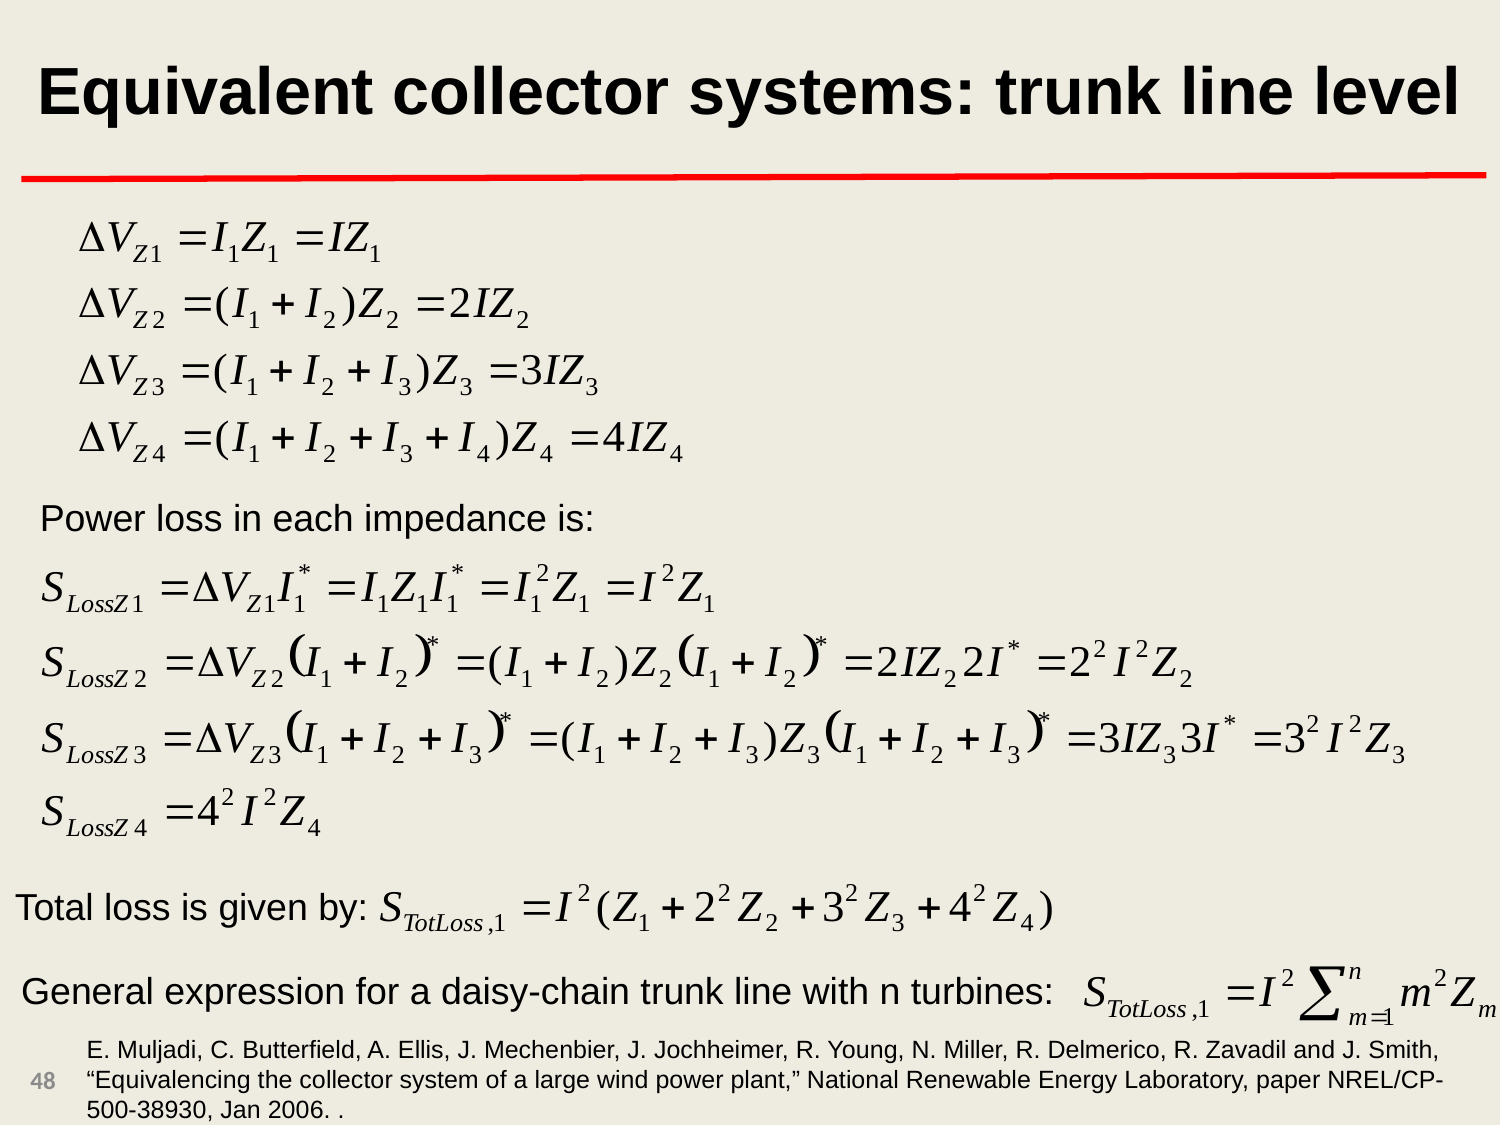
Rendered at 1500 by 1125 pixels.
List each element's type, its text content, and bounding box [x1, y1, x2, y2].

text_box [1075, 951, 1500, 1037]
text_box Equivalent collector systems: trunk line level [0, 40, 1500, 136]
text_box General expression for a daisy-chain trunk line with n turbines: [6, 959, 1070, 1020]
text_box Power loss in each impedance is: [24, 486, 663, 547]
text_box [71, 208, 693, 473]
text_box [371, 873, 1061, 947]
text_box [33, 552, 1417, 846]
slide_number 48 [4, 1051, 71, 1108]
text_box E. Muljadi, C. Butterfield, A. Ellis, J. Mechenbier, J. Jochheimer, R. Young, N. Miller, R. Delmerico, R. Zavadil and J. Smith, “Equivalencing the collector system of a large wind power plant,” National Renewable Energy Laboratory, paper NREL/CP-500-38930, Jan 2006. . [71, 1026, 1500, 1125]
text_box Total loss is given by: [0, 875, 367, 935]
